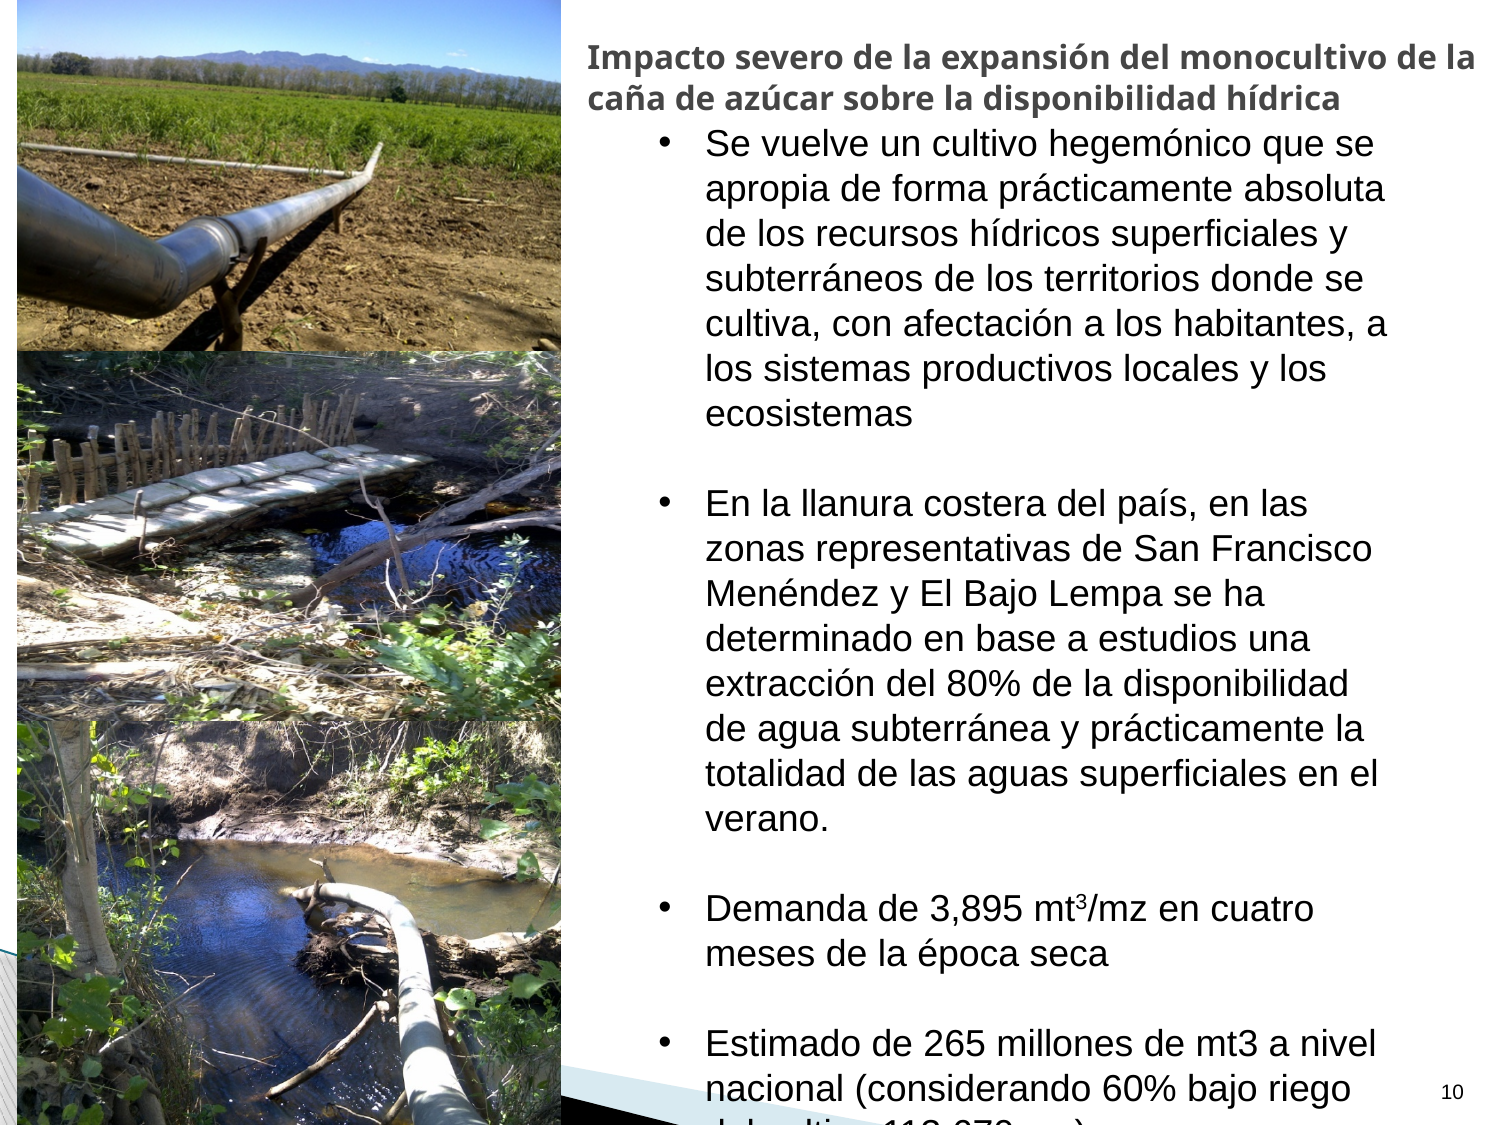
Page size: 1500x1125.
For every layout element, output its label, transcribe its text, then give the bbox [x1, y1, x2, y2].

picture [17, 351, 561, 1125]
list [17, 0, 561, 351]
title Impacto severo de la expansión del monocultivo de la caña de azúcar sobre la disponibilidad hídrica [572, 16, 1500, 138]
slide_number 10 [1418, 1051, 1479, 1112]
text_box Se vuelve un cultivo hegemónico que se apropia de forma prácticamente absoluta de los recursos hídricos superficiales y subterráneos de los territorios donde se cultiva, con afectación a los habitantes, a los sistemas productivos locales y los ecosistemas En la llanura costera del país, en las zonas representativas de San Francisco Menéndez y El Bajo Lempa se ha determinado en base a estudios una extracción del 80% de la disponibilidad de agua subterránea y prácticamente la totalidad de las aguas superficiales en el verano. Demanda de 3,895 mt3/mz en cuatro meses de la época seca Estimado de 265 millones de mt3 a nivel nacional (considerando 60% bajo riego del cultivo 113,670 mz) [643, 111, 1413, 1125]
